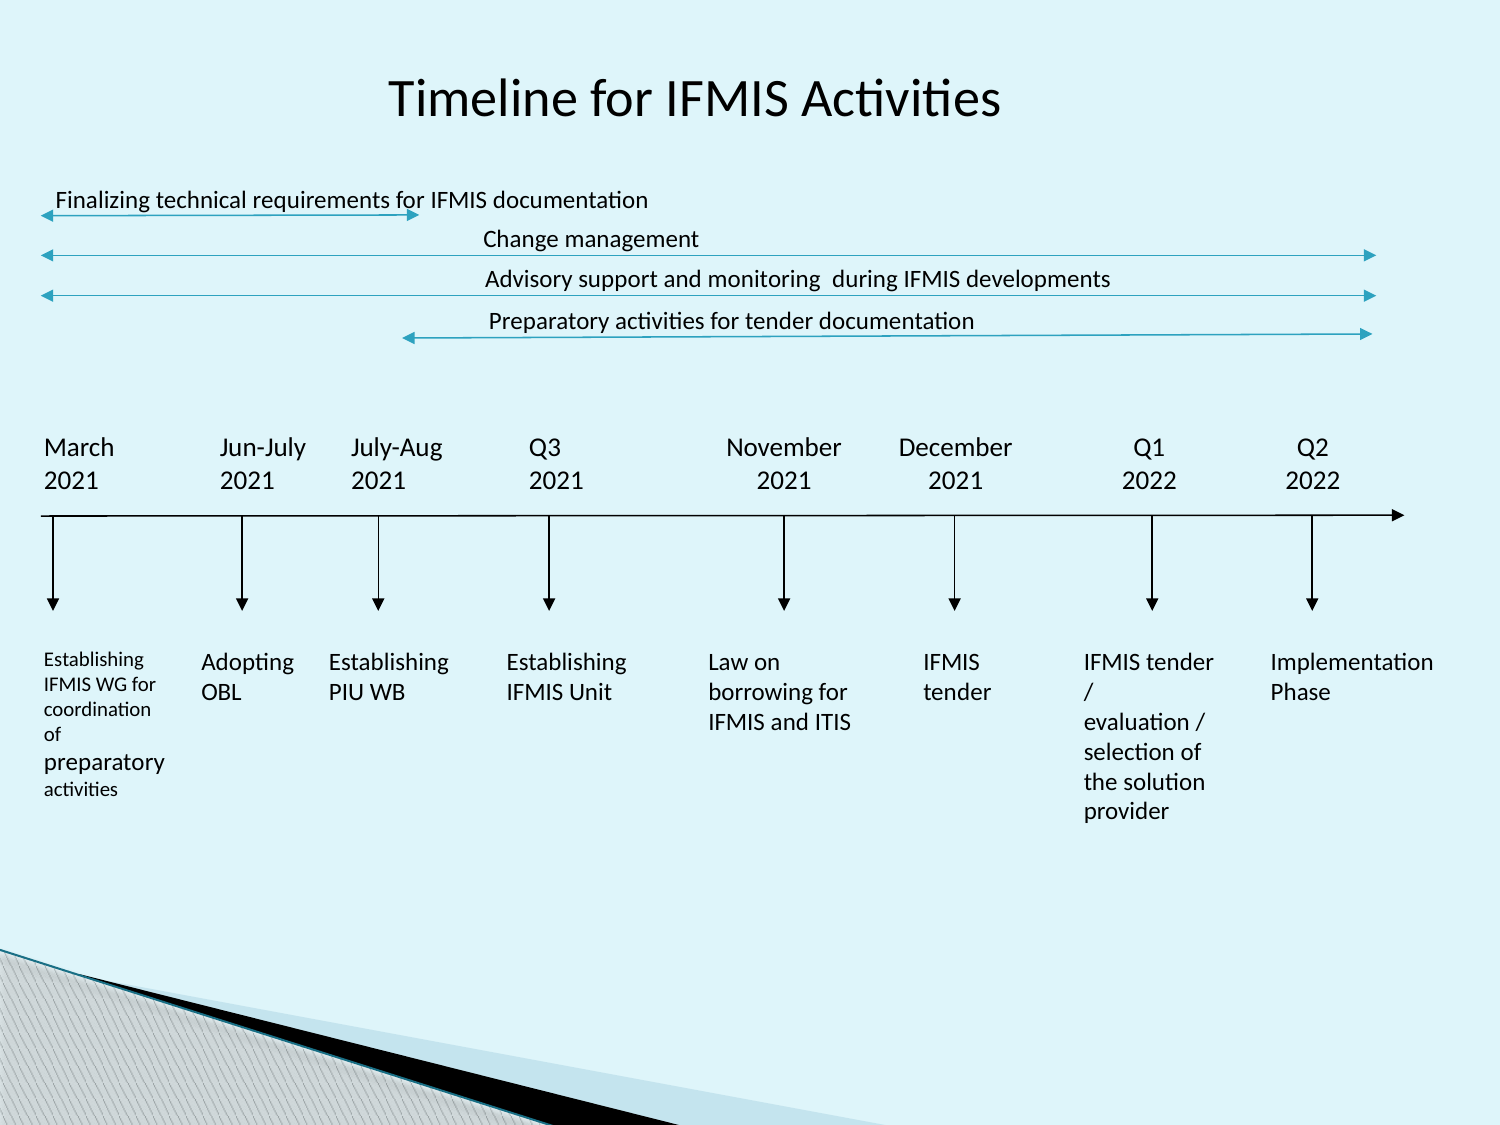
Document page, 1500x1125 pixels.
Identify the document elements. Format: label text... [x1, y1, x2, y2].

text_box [401, 333, 1373, 339]
text_box Change management [468, 214, 1119, 255]
text_box Advisory support and monitoring during IFMIS developments [470, 255, 1475, 300]
text_box Adopting OBL [186, 638, 314, 713]
text_box Q1 2022 [1074, 422, 1225, 502]
title Timeline for IFMIS Activities [40, 66, 1351, 125]
text_box November 2021 [684, 422, 884, 502]
text_box Establishing IFMIS WG for coordination of preparatory activities [29, 638, 187, 808]
text_box Q2 2022 [1237, 422, 1388, 502]
text_box Preparatory activities for tender documentation [474, 307, 1129, 333]
text_box March 2021 [29, 422, 172, 502]
text_box July-Aug 2021 [336, 422, 469, 502]
text_box Establishing IFMIS Unit [491, 638, 651, 713]
text_box IFMIS tender / evaluation / selection of the solution provider [1068, 638, 1230, 833]
text_box IFMIS tender [908, 638, 1036, 713]
text_box Jun-July 2021 [205, 422, 332, 502]
text_box December 2021 [884, 422, 1056, 502]
text_box Establishing PIU WB [314, 638, 469, 713]
text_box Q3 2021 [514, 422, 629, 502]
text_box Law on borrowing for IFMIS and ITIS [693, 638, 881, 773]
text_box Implementation Phase [1255, 638, 1459, 713]
text_box Finalizing technical requirements for IFMIS documentation [40, 176, 680, 221]
